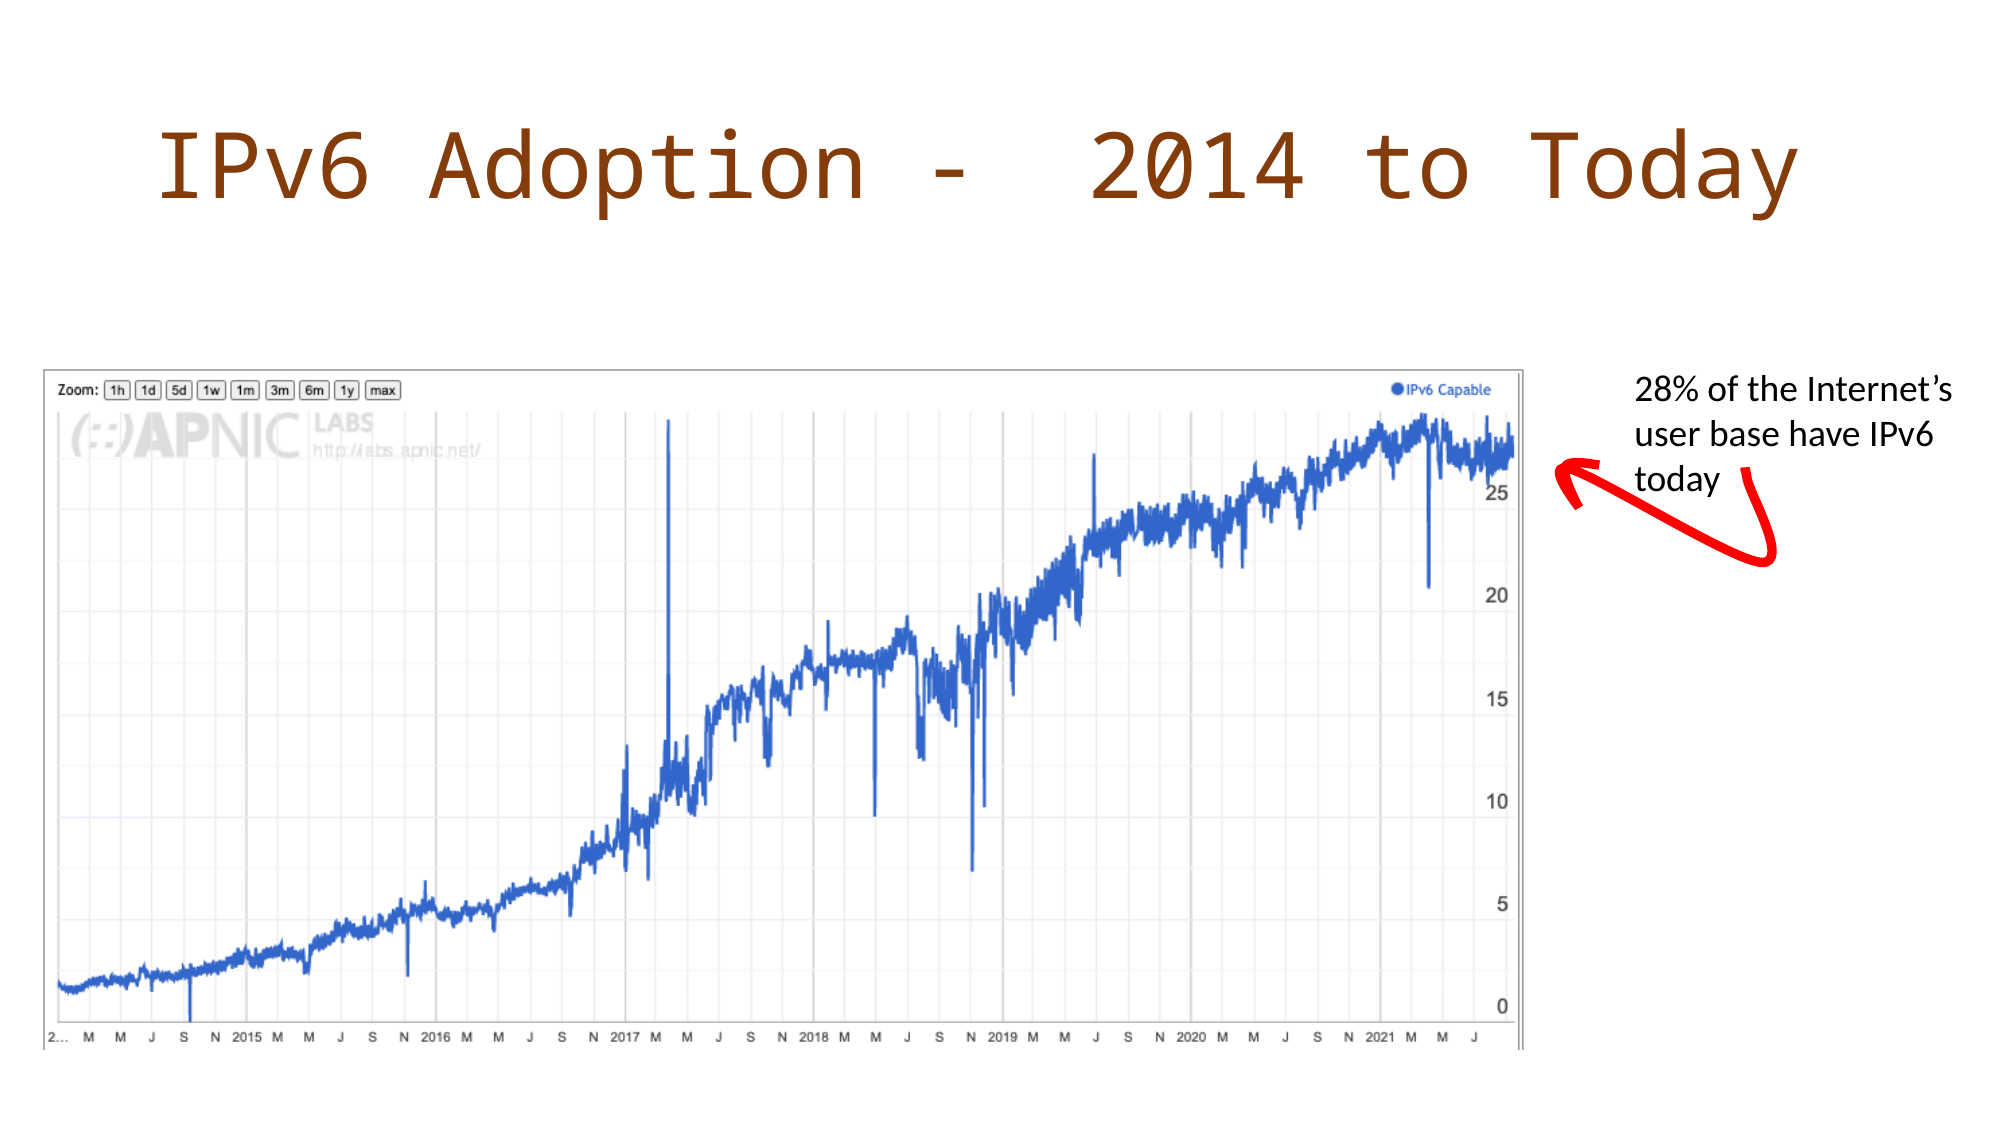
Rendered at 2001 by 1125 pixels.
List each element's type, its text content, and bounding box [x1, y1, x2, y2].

title IPv6 Adoption - 2014 to Today [137, 59, 1863, 278]
text_box 28% of the Internet’s user base have IPv6 today [1619, 356, 2000, 507]
picture [30, 356, 1560, 1050]
text_box [1560, 461, 1774, 564]
